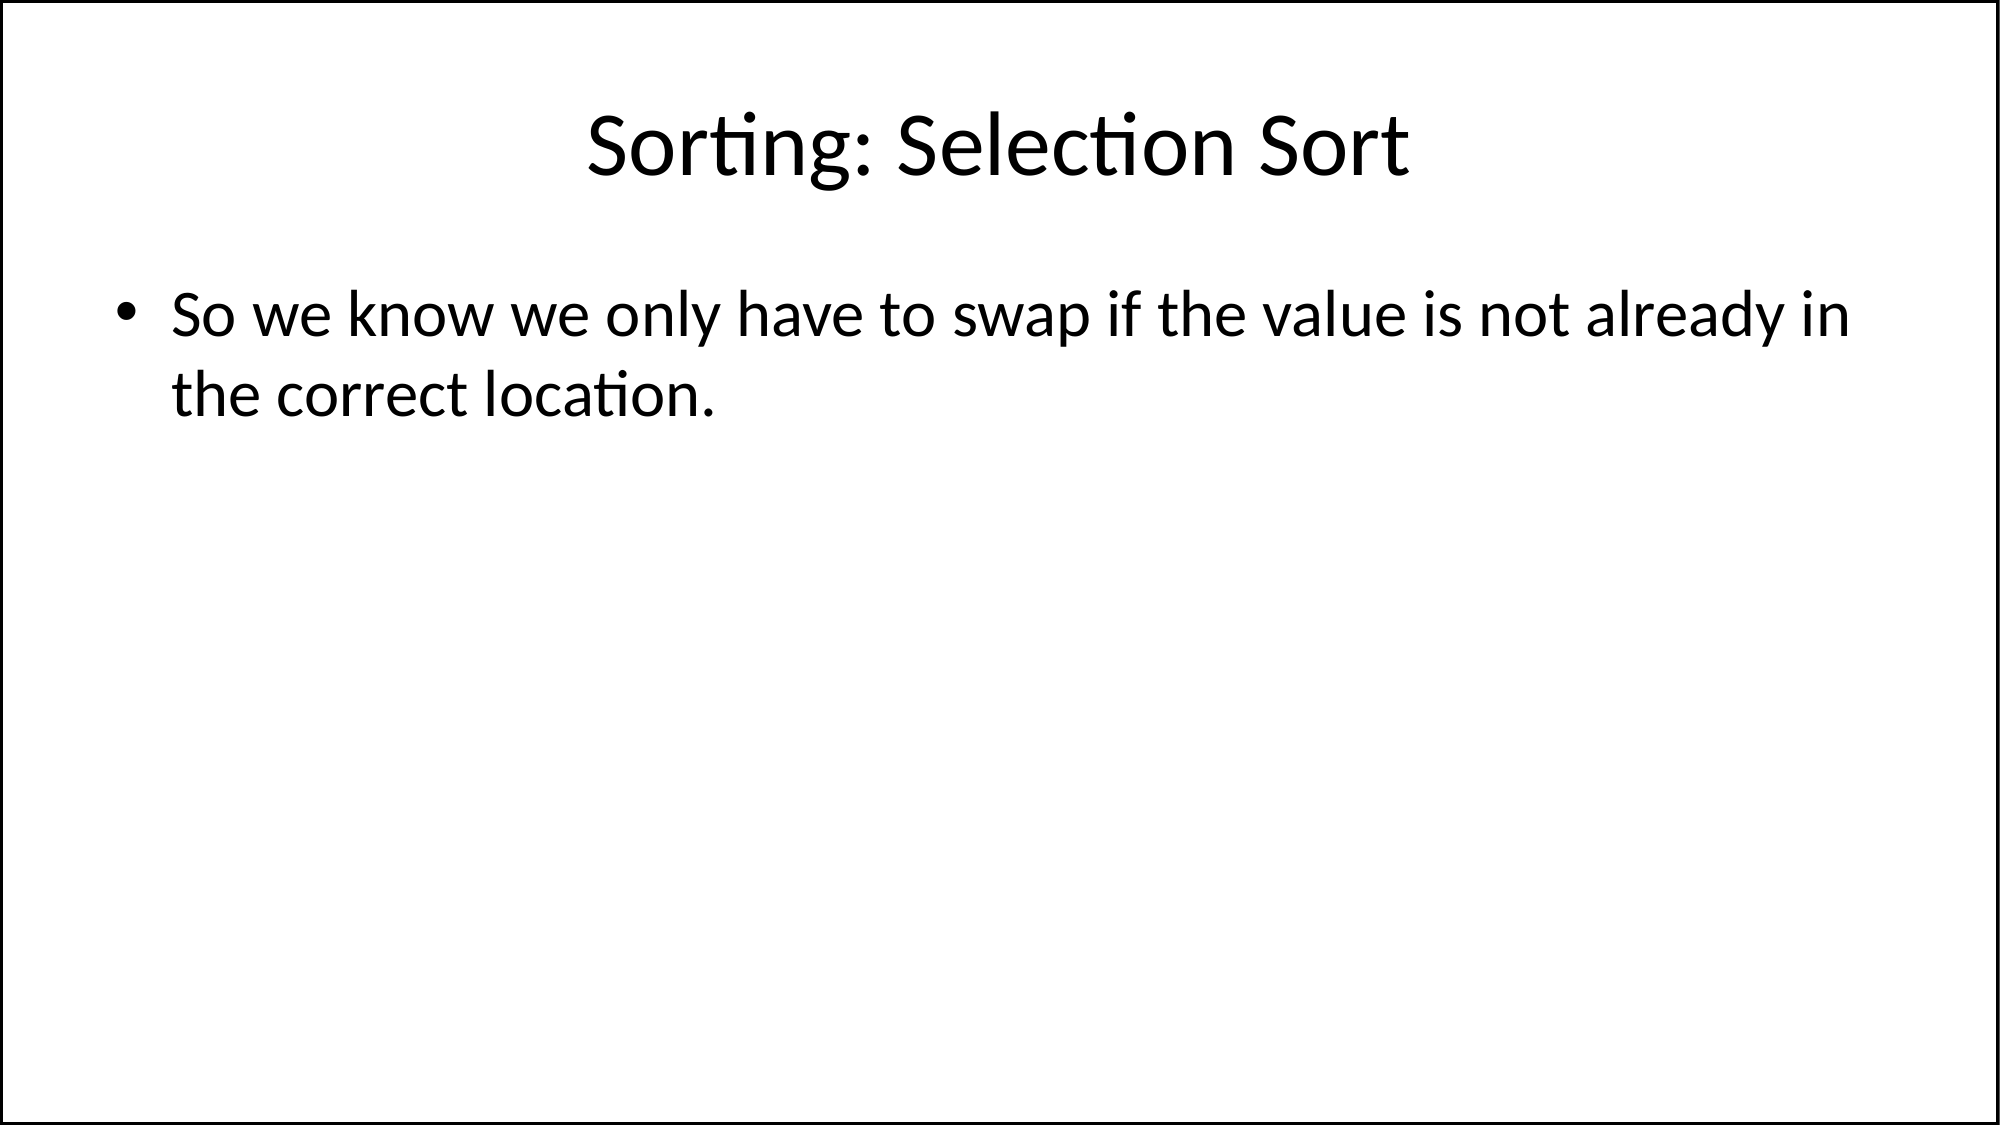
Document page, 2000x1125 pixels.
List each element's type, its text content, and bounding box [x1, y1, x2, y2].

list So we know we only have to swap if the value is not already in the correct location. [99, 262, 1900, 1005]
title Sorting: Selection Sort [99, 45, 1900, 233]
